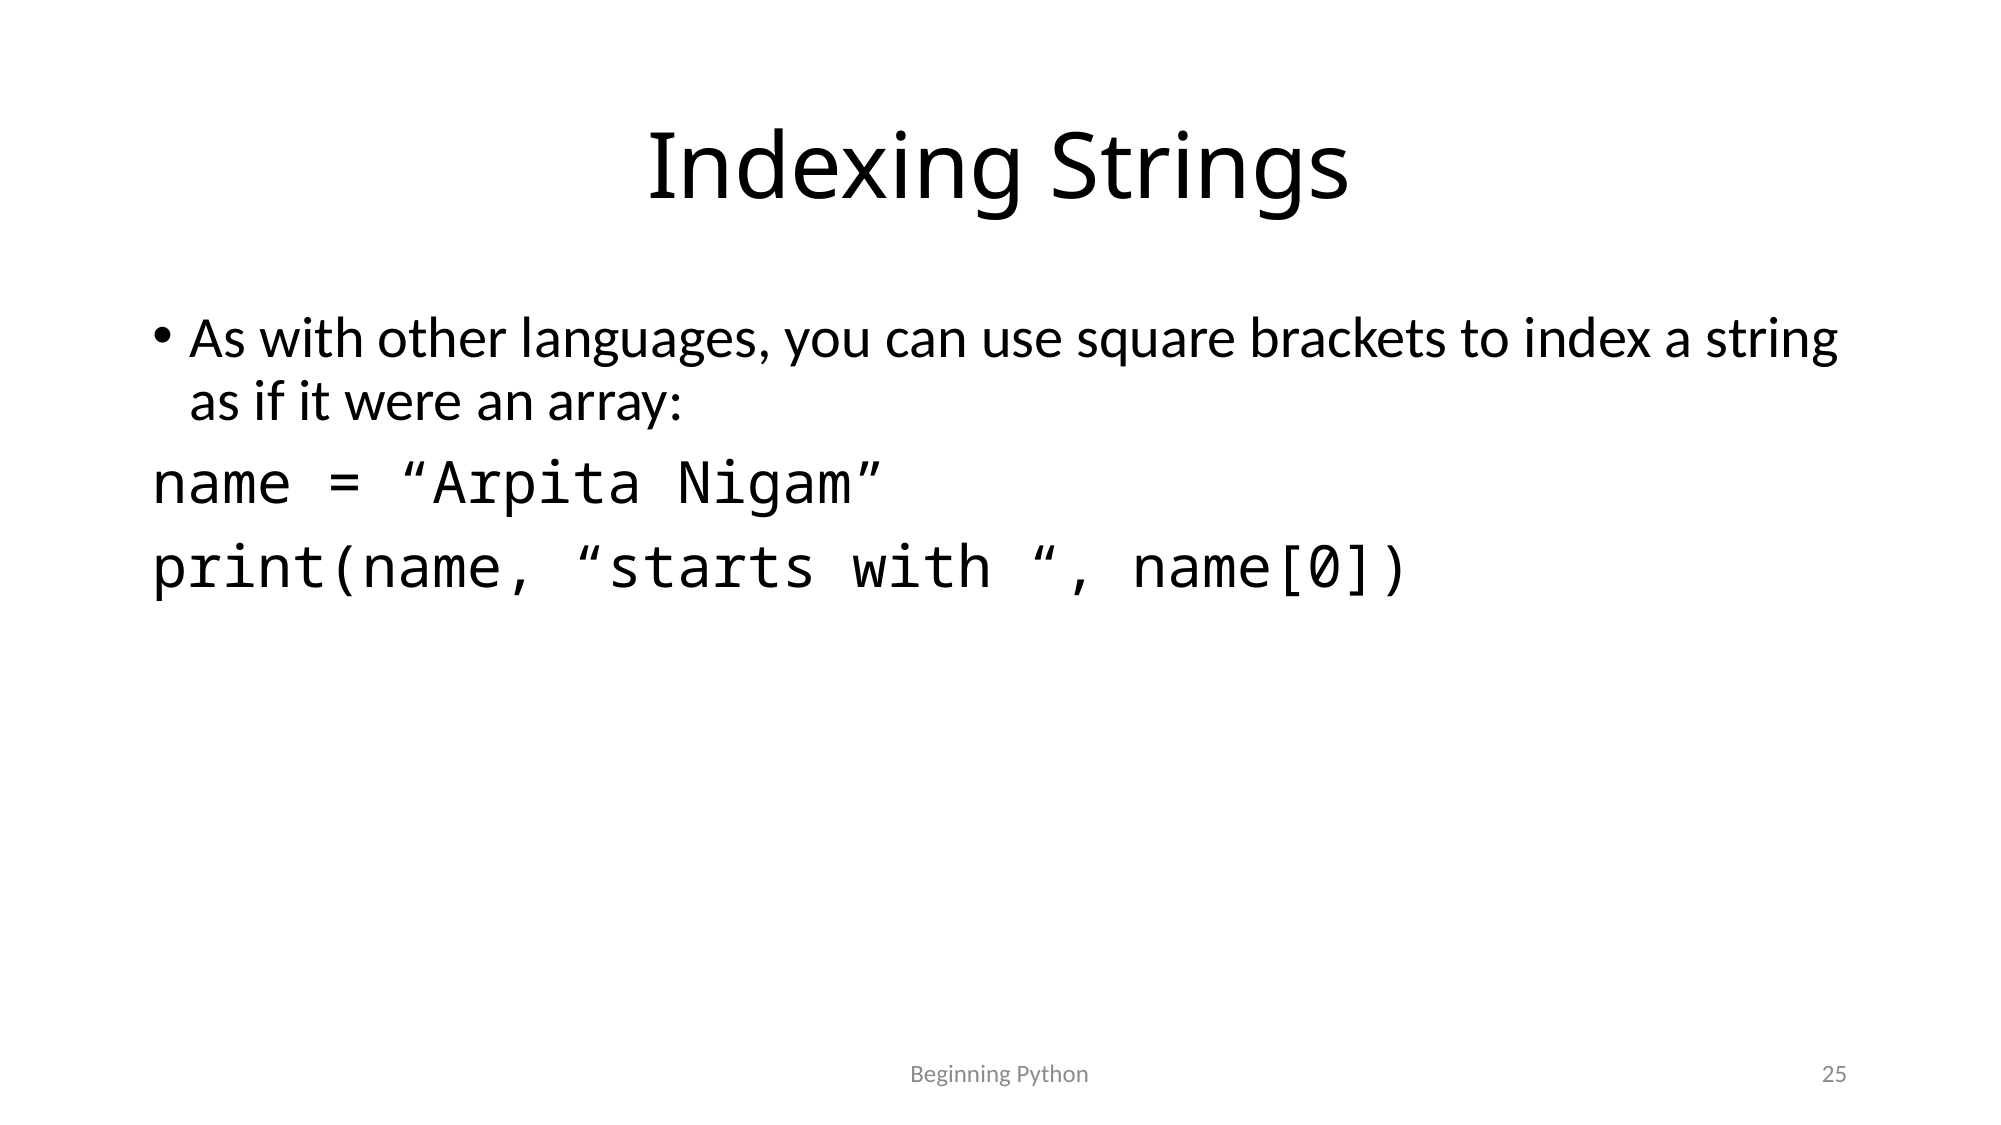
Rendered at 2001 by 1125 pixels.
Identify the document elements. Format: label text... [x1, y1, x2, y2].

list As with other languages, you can use square brackets to index a string as if it were an array: name = “Arpita Nigam” print(name, “starts with “, name[0]) [137, 299, 1863, 1014]
footer Beginning Python [662, 1042, 1338, 1103]
slide_number 25 [1412, 1042, 1863, 1103]
title Indexing Strings [137, 59, 1863, 278]
